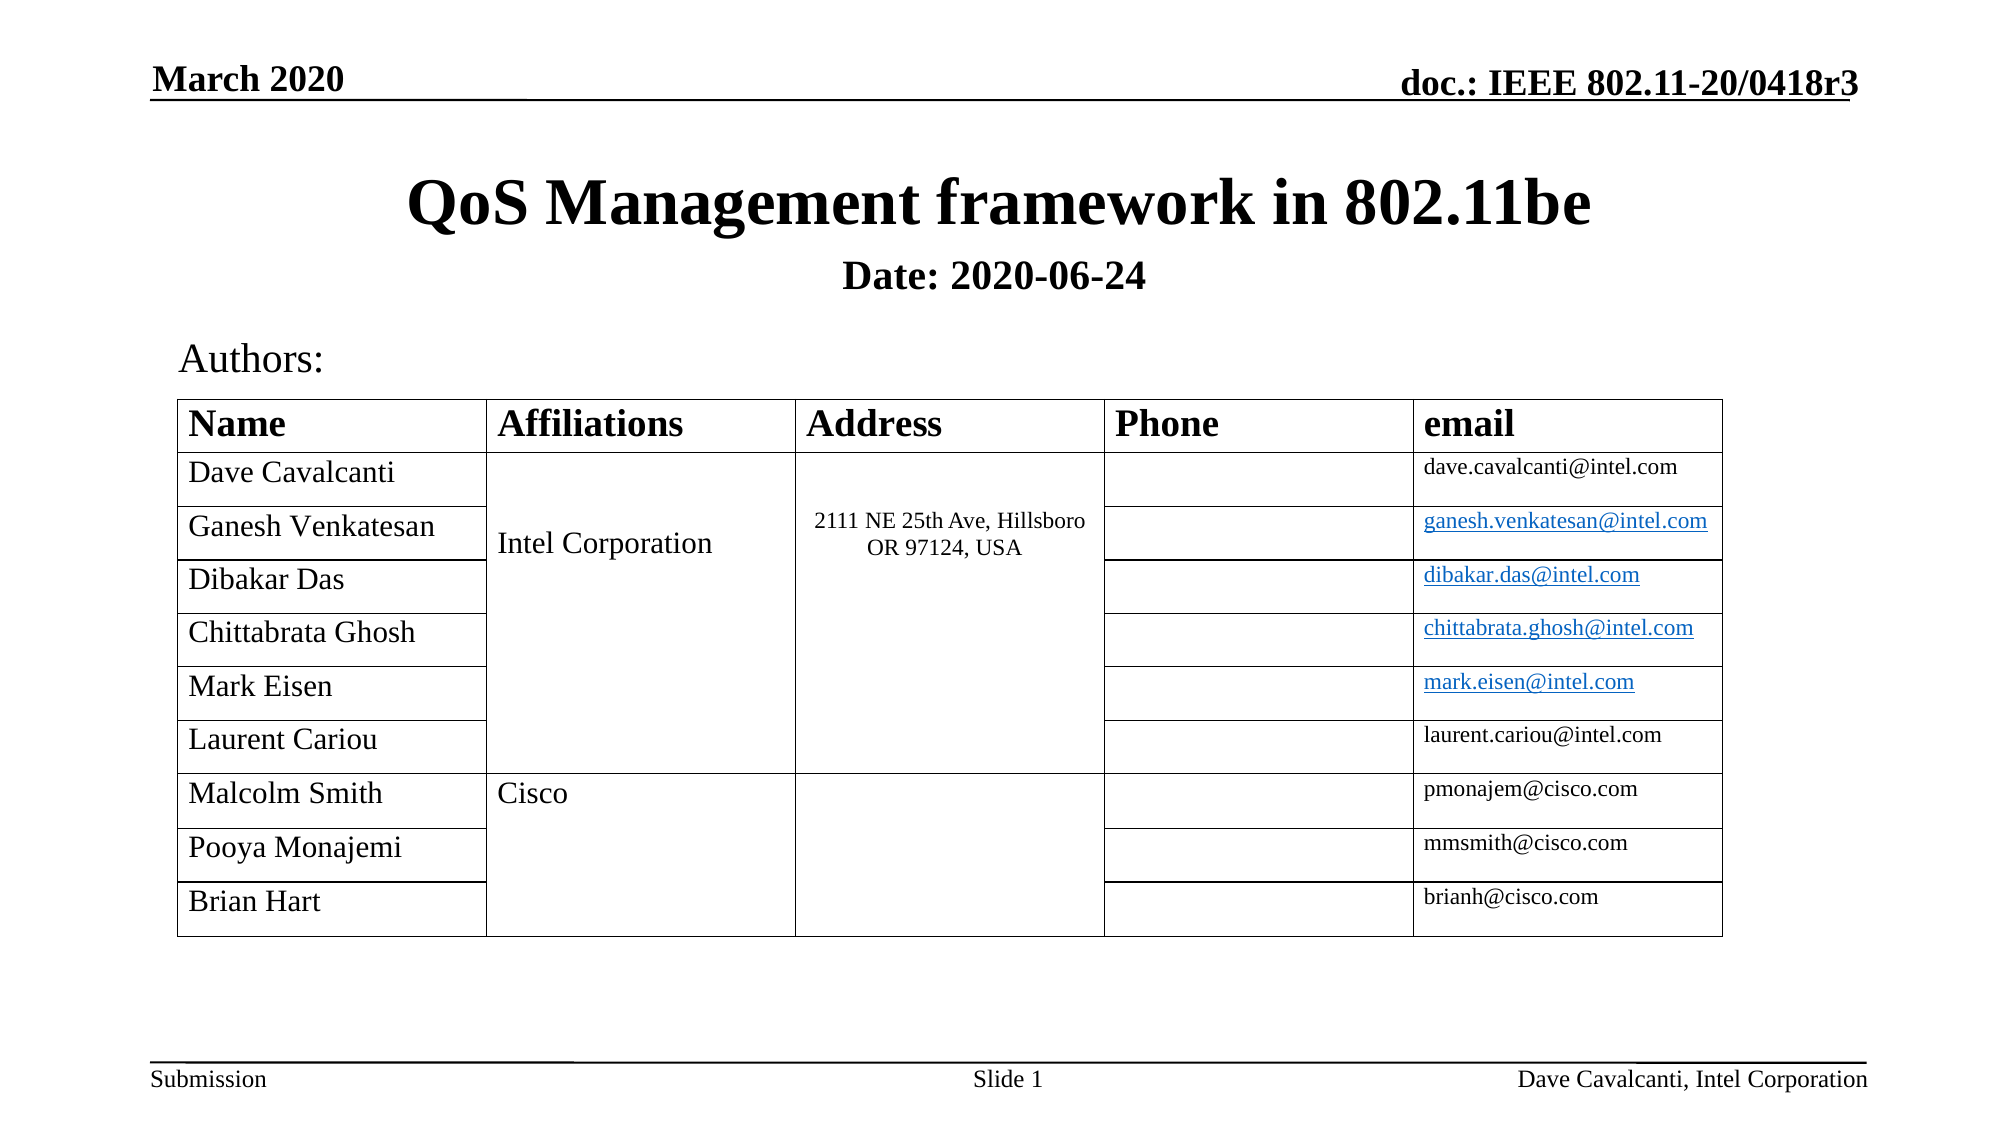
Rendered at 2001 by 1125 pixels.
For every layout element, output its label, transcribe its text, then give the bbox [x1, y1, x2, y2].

slide_number Slide 1 [950, 1061, 1067, 1123]
subtitle Date: 2020-06-24 [299, 239, 1701, 319]
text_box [163, 398, 1768, 985]
footer Dave Cavalcanti, Intel Corporation [1171, 1061, 1869, 1093]
text_box Authors: [162, 323, 401, 387]
title QoS Management framework in 802.11be [149, 76, 1851, 319]
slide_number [152, 54, 563, 100]
